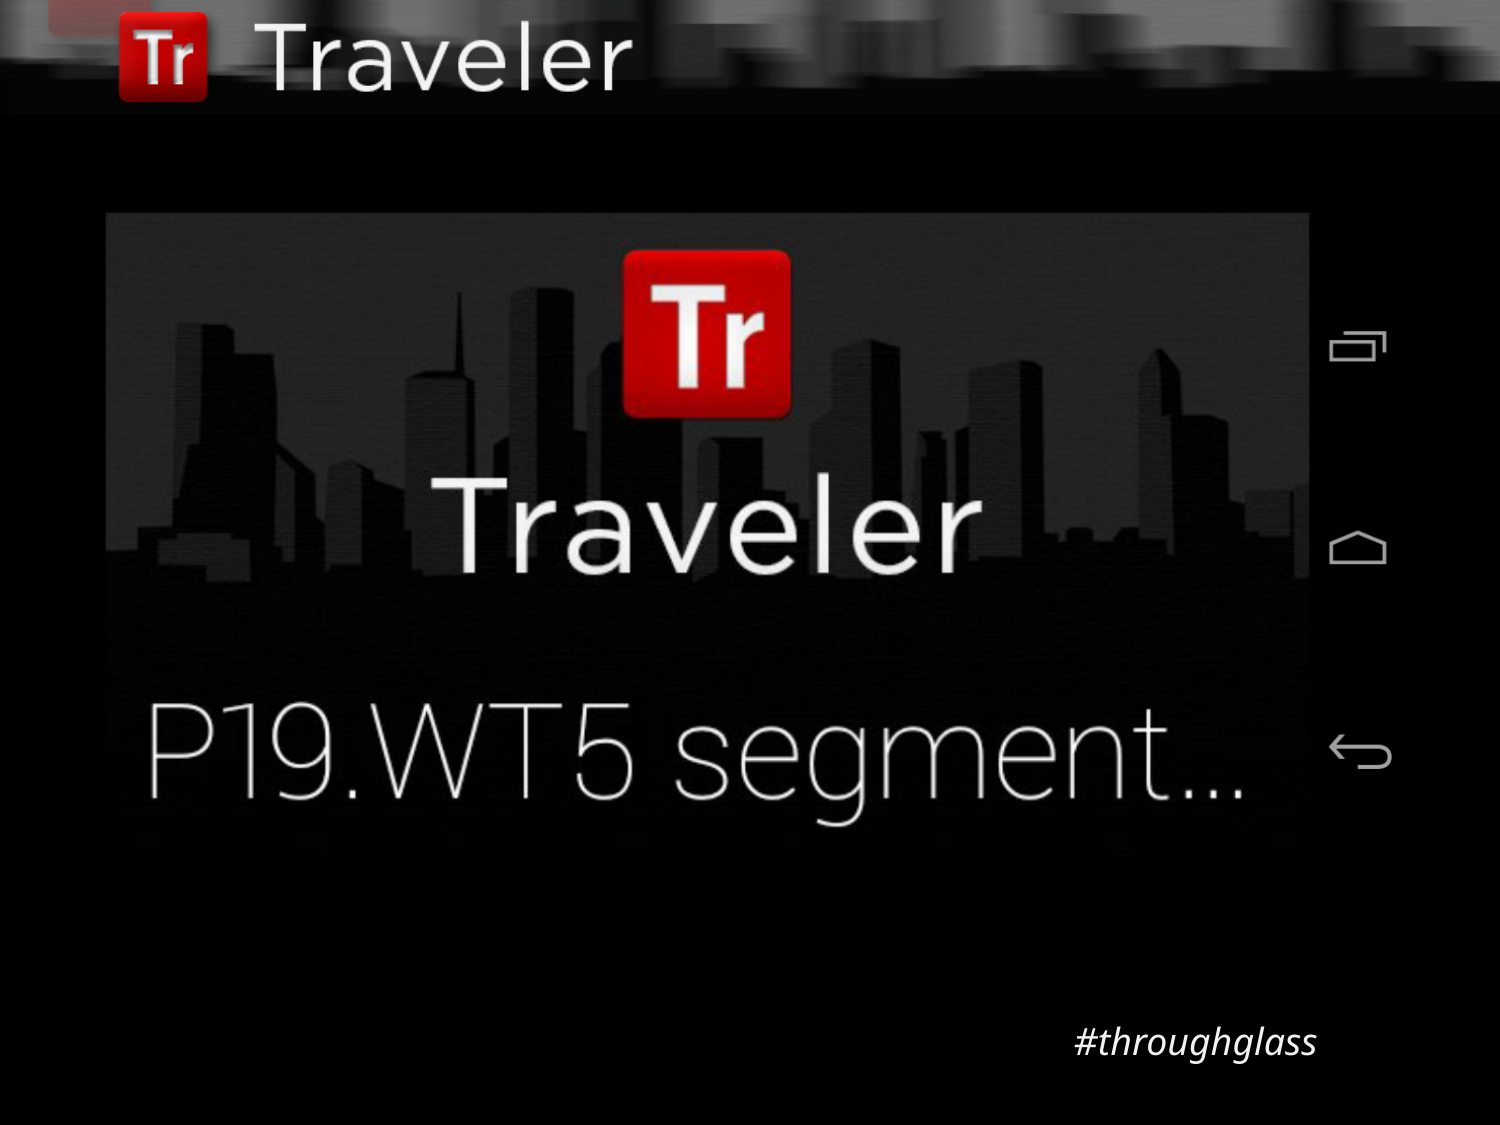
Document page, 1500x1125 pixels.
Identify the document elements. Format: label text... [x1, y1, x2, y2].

picture [101, 185, 1398, 915]
picture [0, 0, 1500, 115]
text_box #throughglass [1058, 1010, 1333, 1070]
